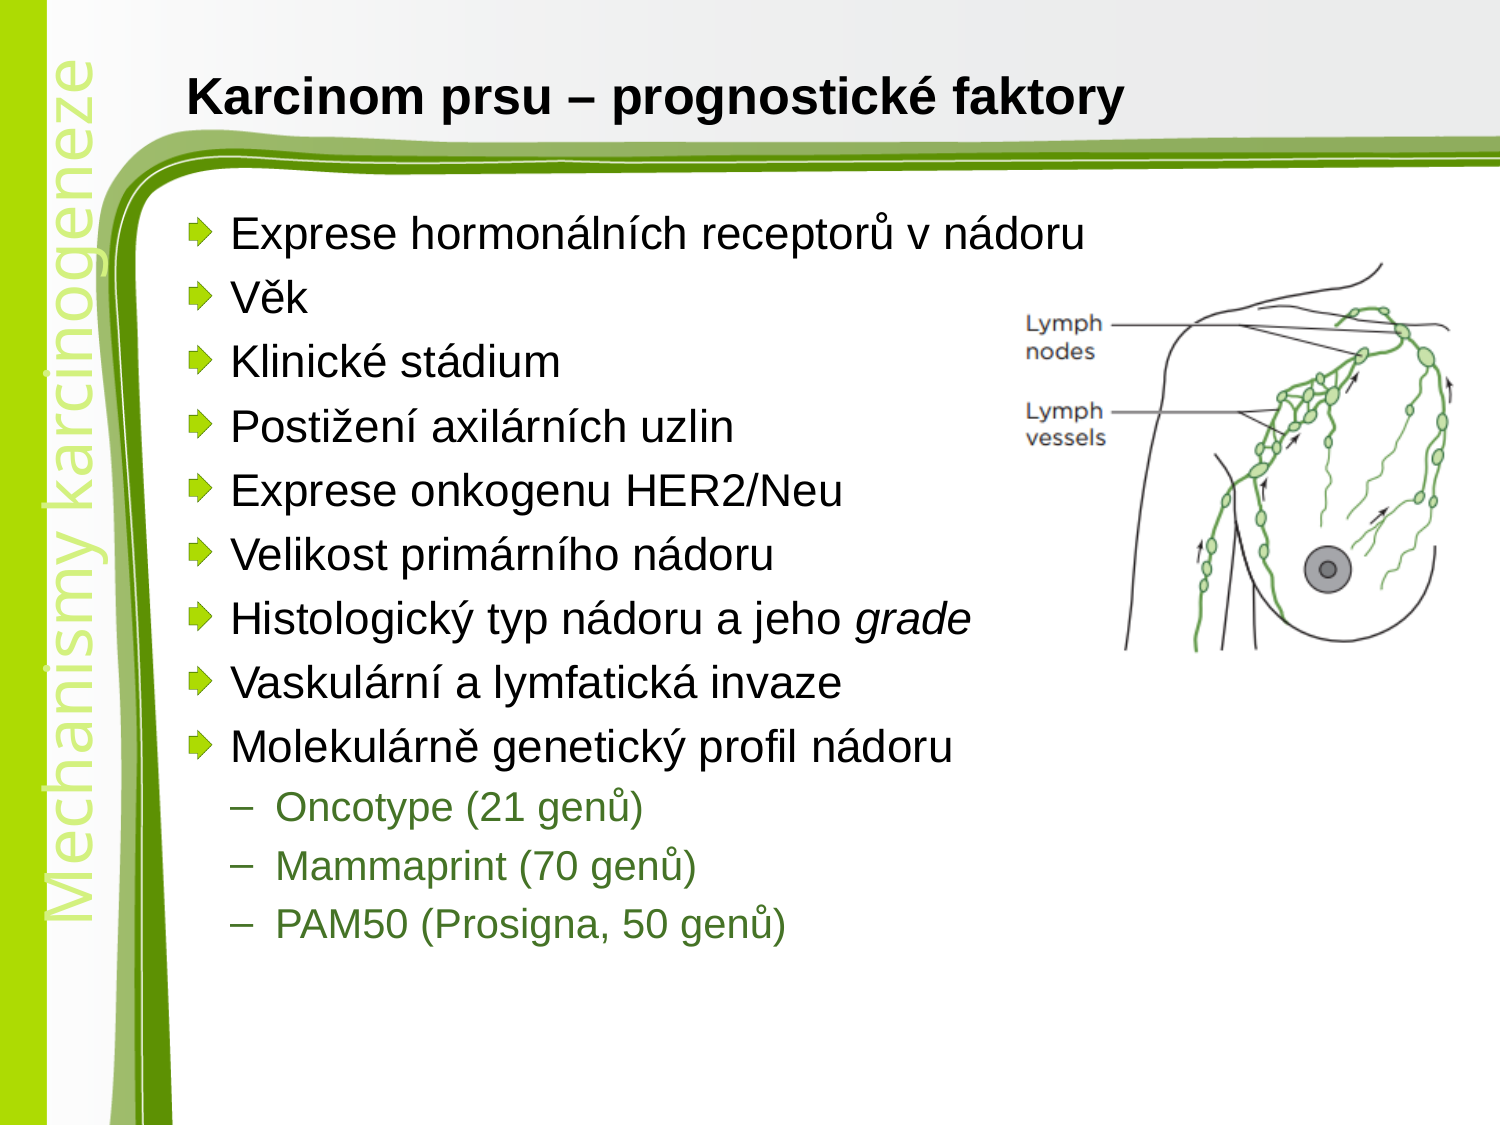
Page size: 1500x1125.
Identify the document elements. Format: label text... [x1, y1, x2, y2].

list Exprese hormonálních receptorů v nádoru Věk Klinické stádium Postižení axilárních uzlin Exprese onkogenu HER2/Neu Velikost primárního nádoru Histologický typ nádoru a jeho grade Vaskulární a lymfatická invaze Molekulárně genetický profil nádoru Oncotype (21 genů) Mammaprint (70 genů) PAM50 (Prosigna, 50 genů) [171, 196, 1414, 1004]
picture [0, 0, 1500, 1125]
title Karcinom prsu – prognostické faktory [171, 42, 1343, 146]
